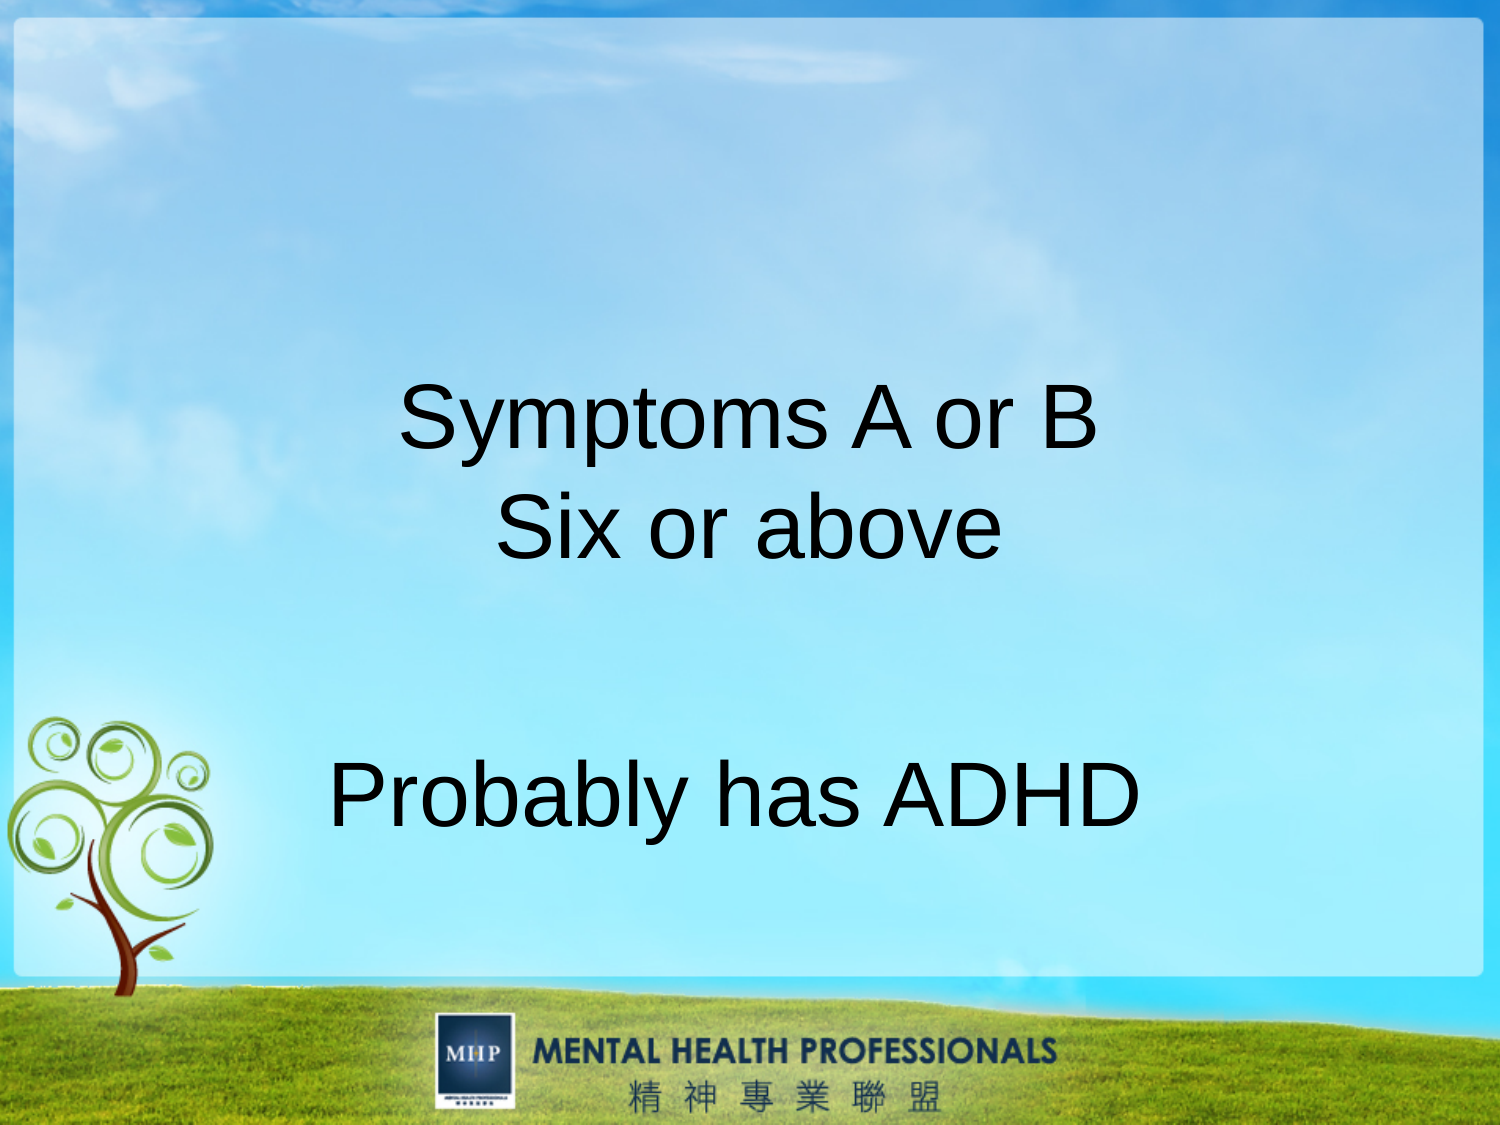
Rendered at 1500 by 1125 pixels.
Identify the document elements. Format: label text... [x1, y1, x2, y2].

text_box Probably has ADHD [312, 727, 1203, 853]
picture [0, 0, 1500, 1125]
title Symptoms A or B Six or above [112, 349, 1388, 591]
